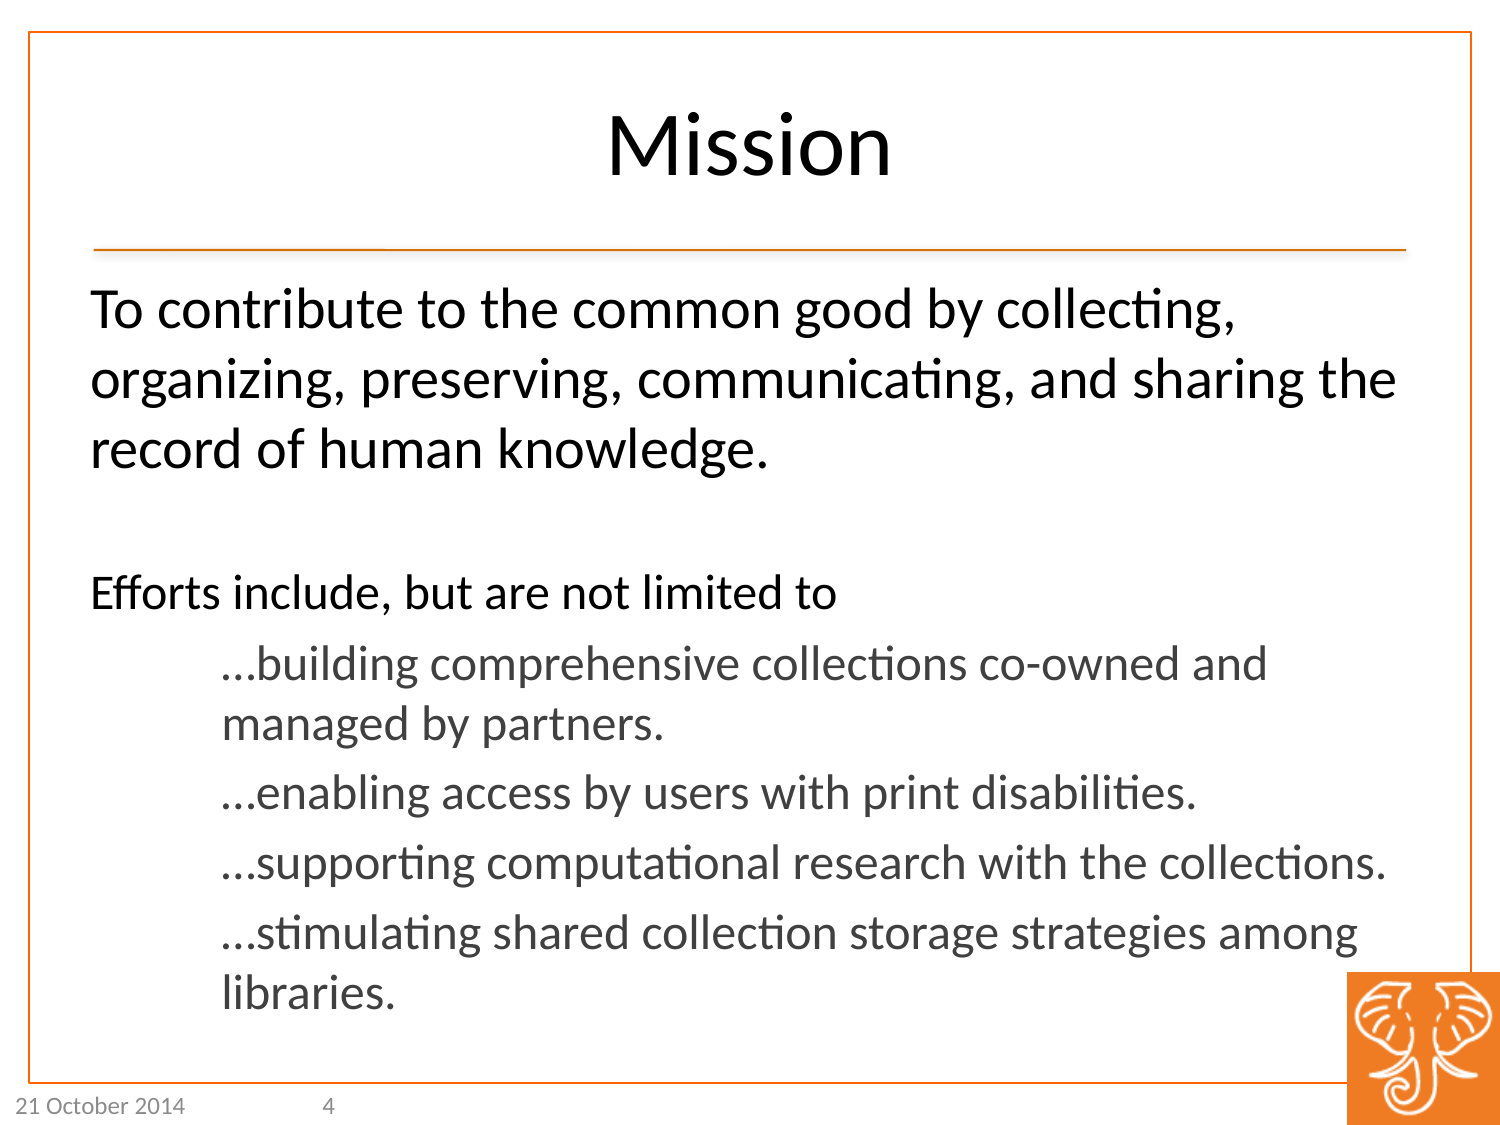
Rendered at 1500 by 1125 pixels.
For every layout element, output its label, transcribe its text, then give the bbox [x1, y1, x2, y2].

picture [1347, 972, 1500, 1125]
slide_number 4 [0, 1083, 350, 1125]
list To contribute to the common good by collecting, organizing, preserving, communicating, and sharing the record of human knowledge. Efforts include, but are not limited to …building comprehensive collections co-owned and managed by partners. …enabling access by users with print disabilities. …supporting computational research with the collections. …stimulating shared collection storage strategies among libraries. [75, 262, 1425, 1066]
title Mission [75, 45, 1425, 233]
